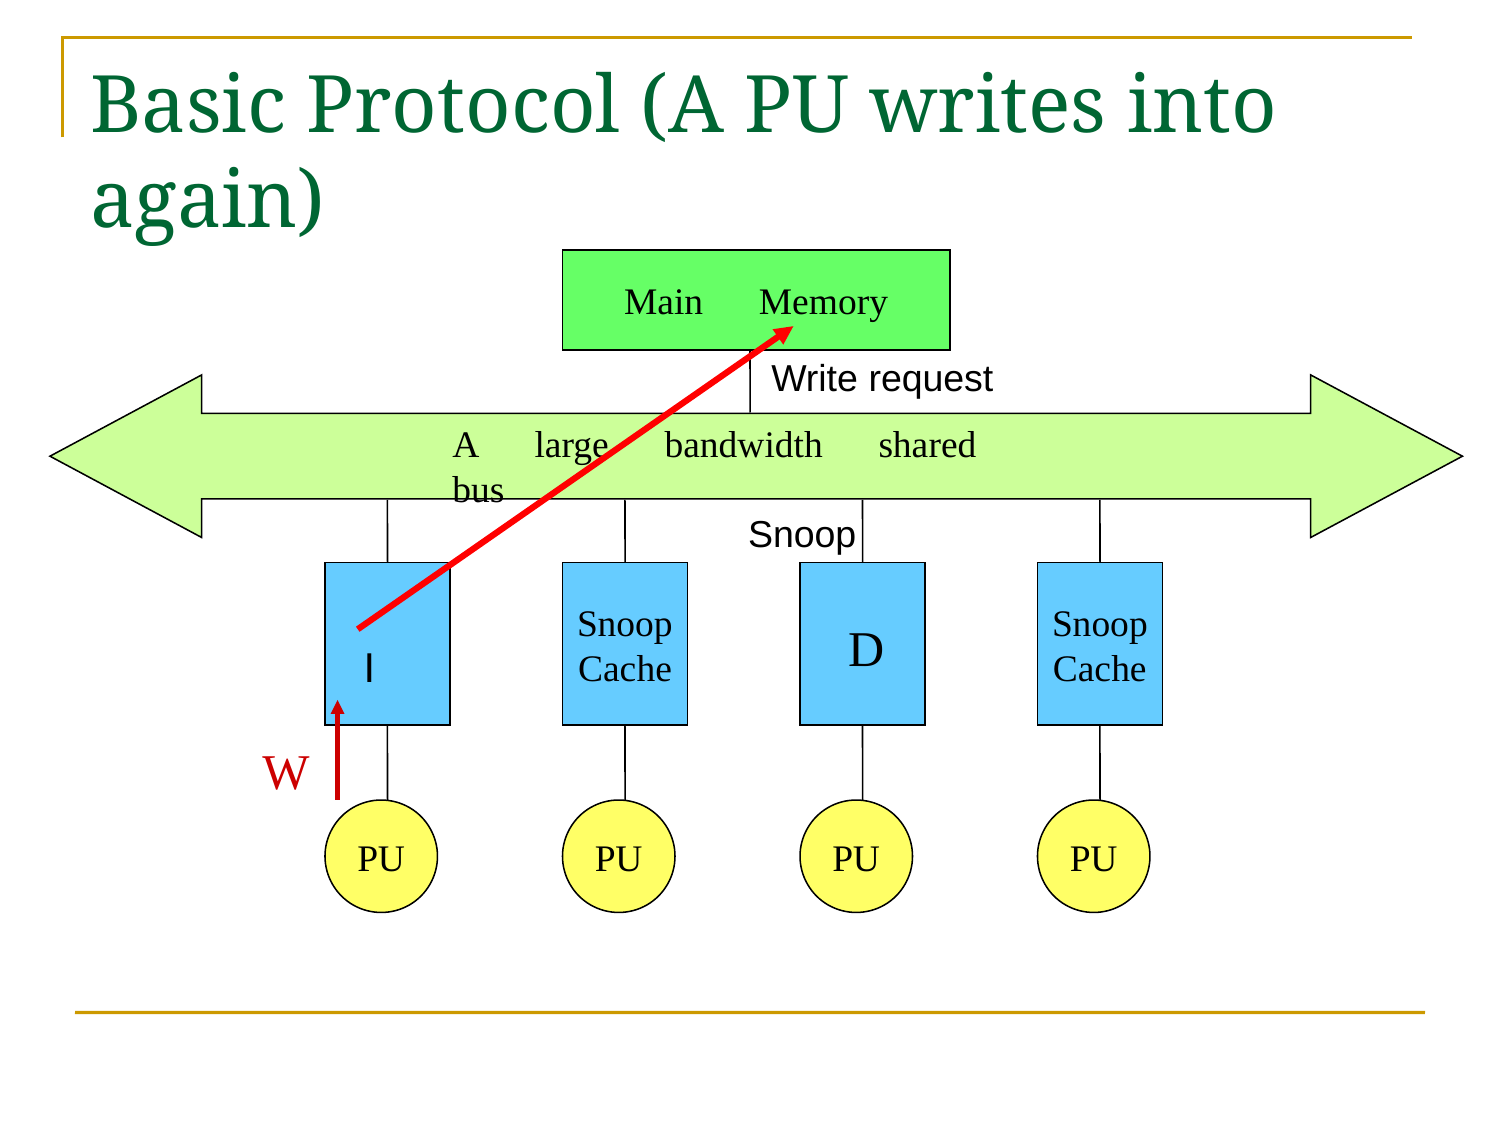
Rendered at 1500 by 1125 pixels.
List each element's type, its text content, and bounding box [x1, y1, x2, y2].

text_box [247, 699, 338, 807]
text_box [324, 638, 450, 725]
text_box PU [324, 800, 438, 913]
text_box Write request [798, 346, 1009, 407]
text_box Main Memory [562, 249, 950, 346]
title Basic Protocol (A PU writes into again) [75, 45, 1425, 233]
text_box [357, 326, 794, 630]
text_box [799, 499, 926, 913]
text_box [562, 638, 688, 913]
text_box I [348, 638, 427, 698]
text_box [1088, 374, 1463, 538]
text_box A large bandwidth shared bus [798, 412, 1088, 518]
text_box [199, 547, 358, 652]
text_box [49, 374, 352, 538]
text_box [1037, 499, 1163, 913]
